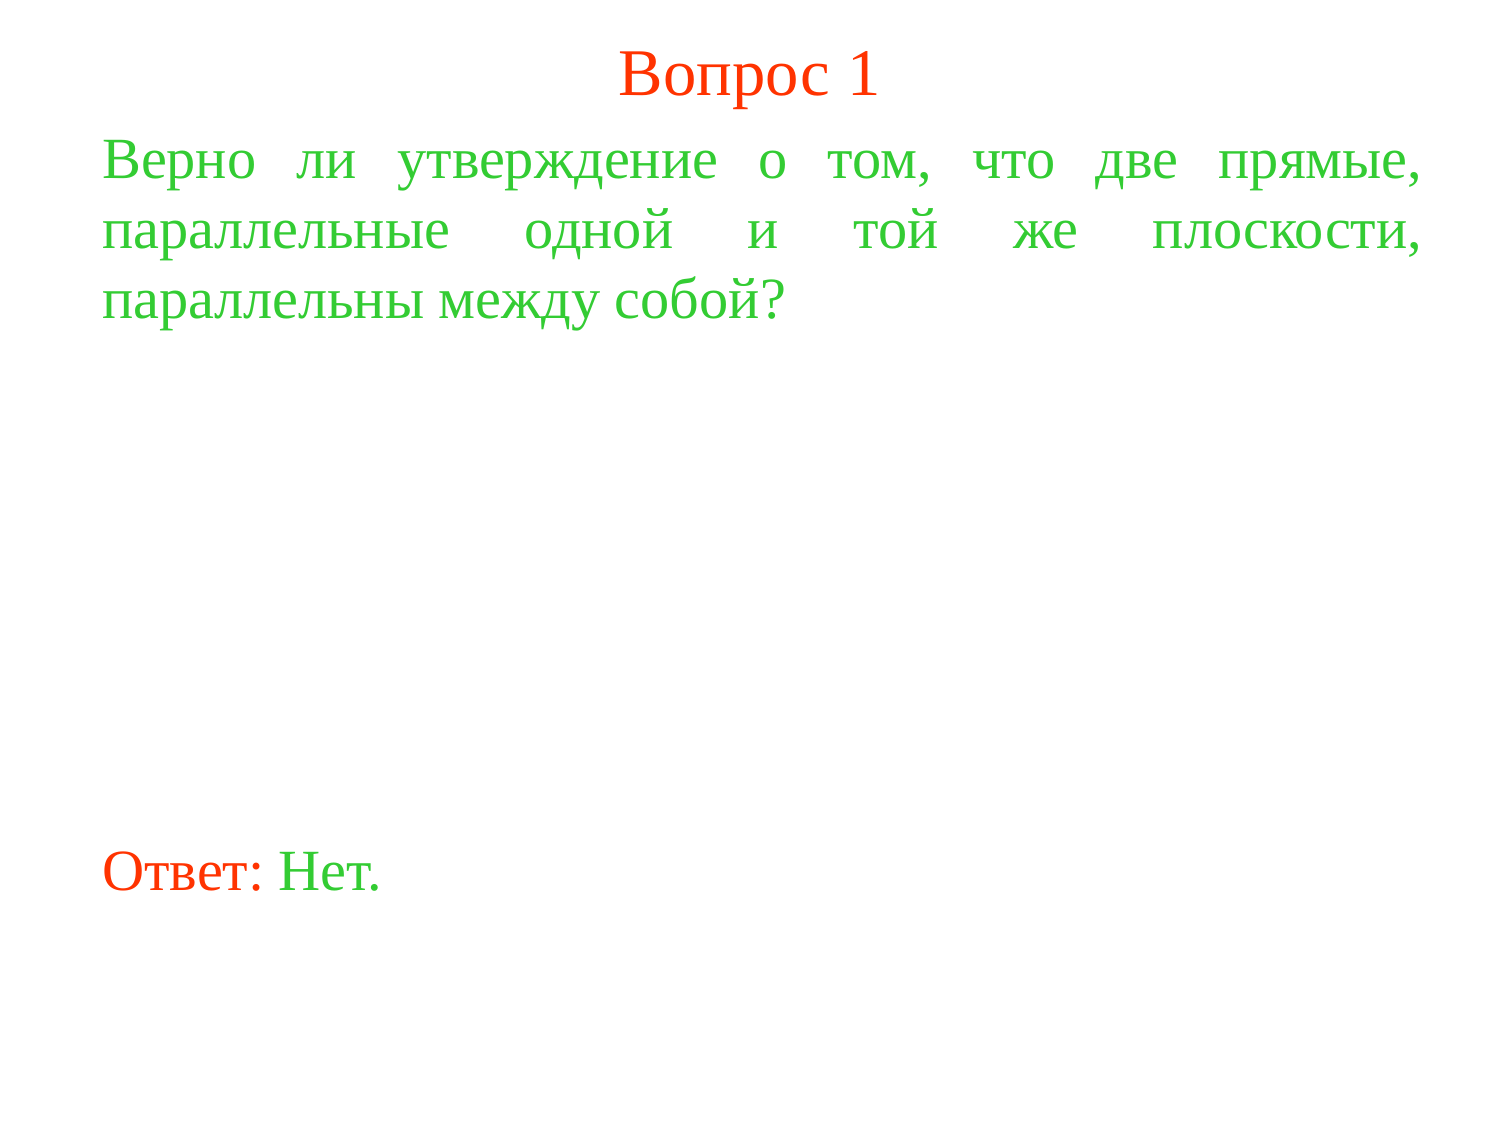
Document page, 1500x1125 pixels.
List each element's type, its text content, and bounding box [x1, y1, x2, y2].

title Вопрос 1 [112, 37, 1388, 101]
text_box Ответ: Нет. [87, 825, 750, 910]
text_box Верно ли утверждение о том, что две прямые, параллельные одной и той же плоскости, параллельны между собой? [87, 112, 1438, 338]
